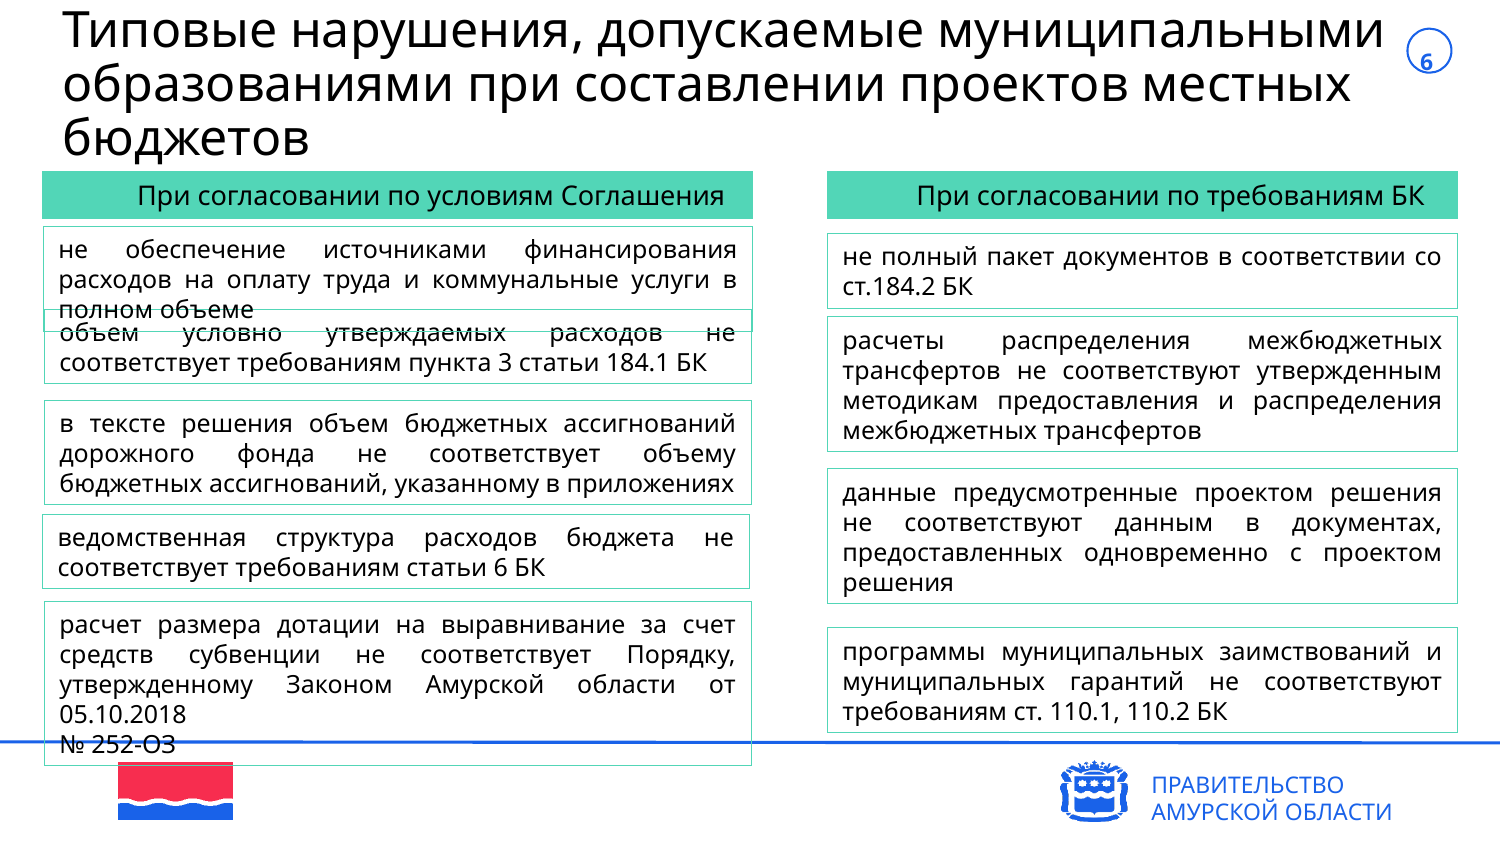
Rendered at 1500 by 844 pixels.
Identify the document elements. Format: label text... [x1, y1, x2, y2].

text_box расчеты распределения межбюджетных трансфертов не соответствуют утвержденным методикам предоставления и распределения межбюджетных трансфертов [827, 316, 1458, 452]
text_box расчет размера дотации на выравнивание за счет средств субвенции не соответствует Порядку, утвержденному Законом Амурской области от 05.10.2018 № 252-ОЗ [44, 743, 752, 766]
text_box не полный пакет документов в соответствии со ст.184.2 БК [827, 233, 1458, 309]
text_box в тексте решения объем бюджетных ассигнований дорожного фонда не соответствует объему бюджетных ассигнований, указанному в приложениях [44, 400, 752, 505]
text_box расчет размера дотации на выравнивание за счет средств субвенции не соответствует Порядку, утвержденному Законом Амурской области от 05.10.2018 № 252-ОЗ [44, 601, 752, 741]
text_box ведомственная структура расходов бюджета не соответствует требованиям статьи 6 БК [42, 514, 750, 589]
text_box При согласовании по требованиям БК [827, 171, 1458, 219]
text_box данные предусмотренные проектом решения не соответствуют данным в документах, предоставленных одновременно с проектом решения [827, 468, 1458, 604]
picture [1060, 760, 1128, 822]
text_box не обеспечение источниками финансирования расходов на оплату труда и коммунальные услуги в полном объеме [43, 226, 753, 332]
text_box ПРАВИТЕЛЬСТВО АМУРСКОЙ ОБЛАСТИ [1151, 770, 1435, 826]
picture [118, 762, 233, 820]
text_box объем условно утверждаемых расходов не соответствует требованиям пункта 3 статьи 184.1 БК [44, 332, 752, 384]
text_box [1390, 30, 1458, 75]
text_box При согласовании по условиям Соглашения [42, 171, 753, 219]
text_box 6 [1402, 28, 1452, 73]
text_box программы муниципальных заимствований и муниципальных гарантий не соответствуют требованиям ст. 110.1, 110.2 БК [827, 627, 1458, 733]
title Типовые нарушения, допускаемые муниципальными образованиями при составлении проектов местных бюджетов [47, 28, 1435, 142]
